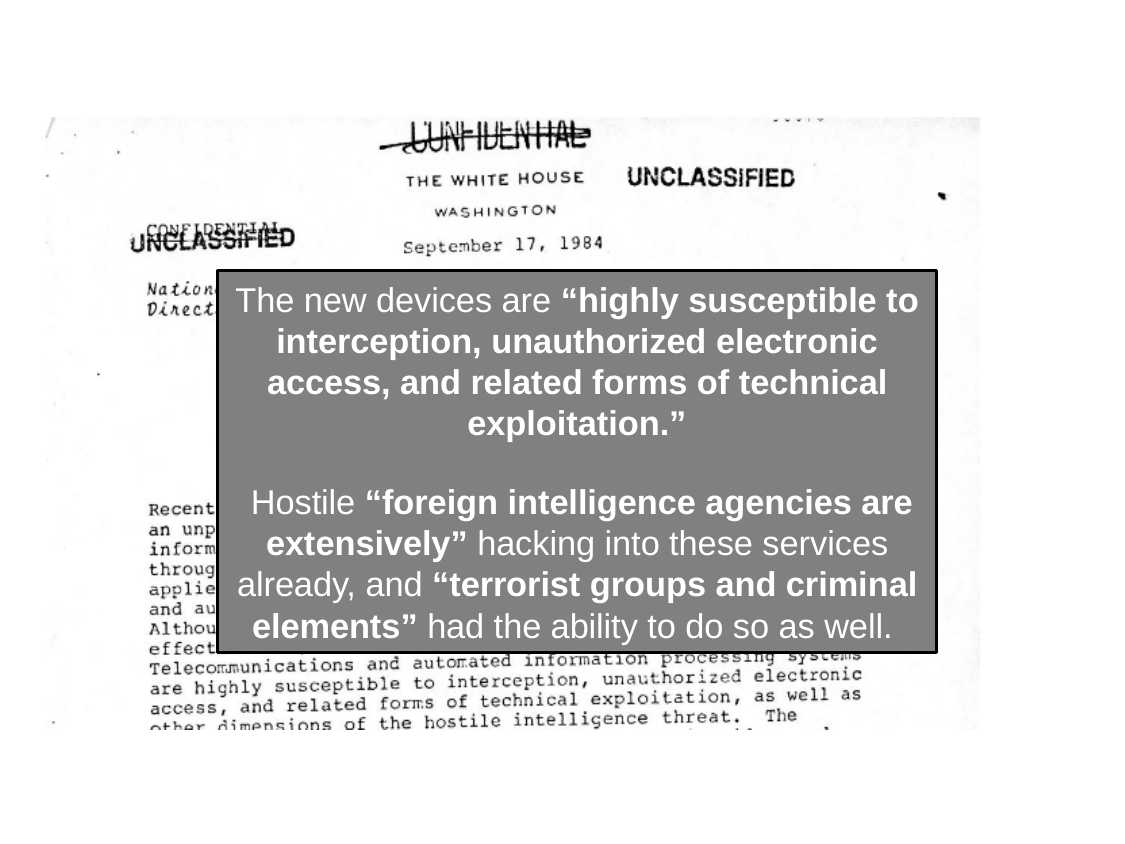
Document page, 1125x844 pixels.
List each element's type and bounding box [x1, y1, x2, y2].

picture [0, 96, 1125, 730]
